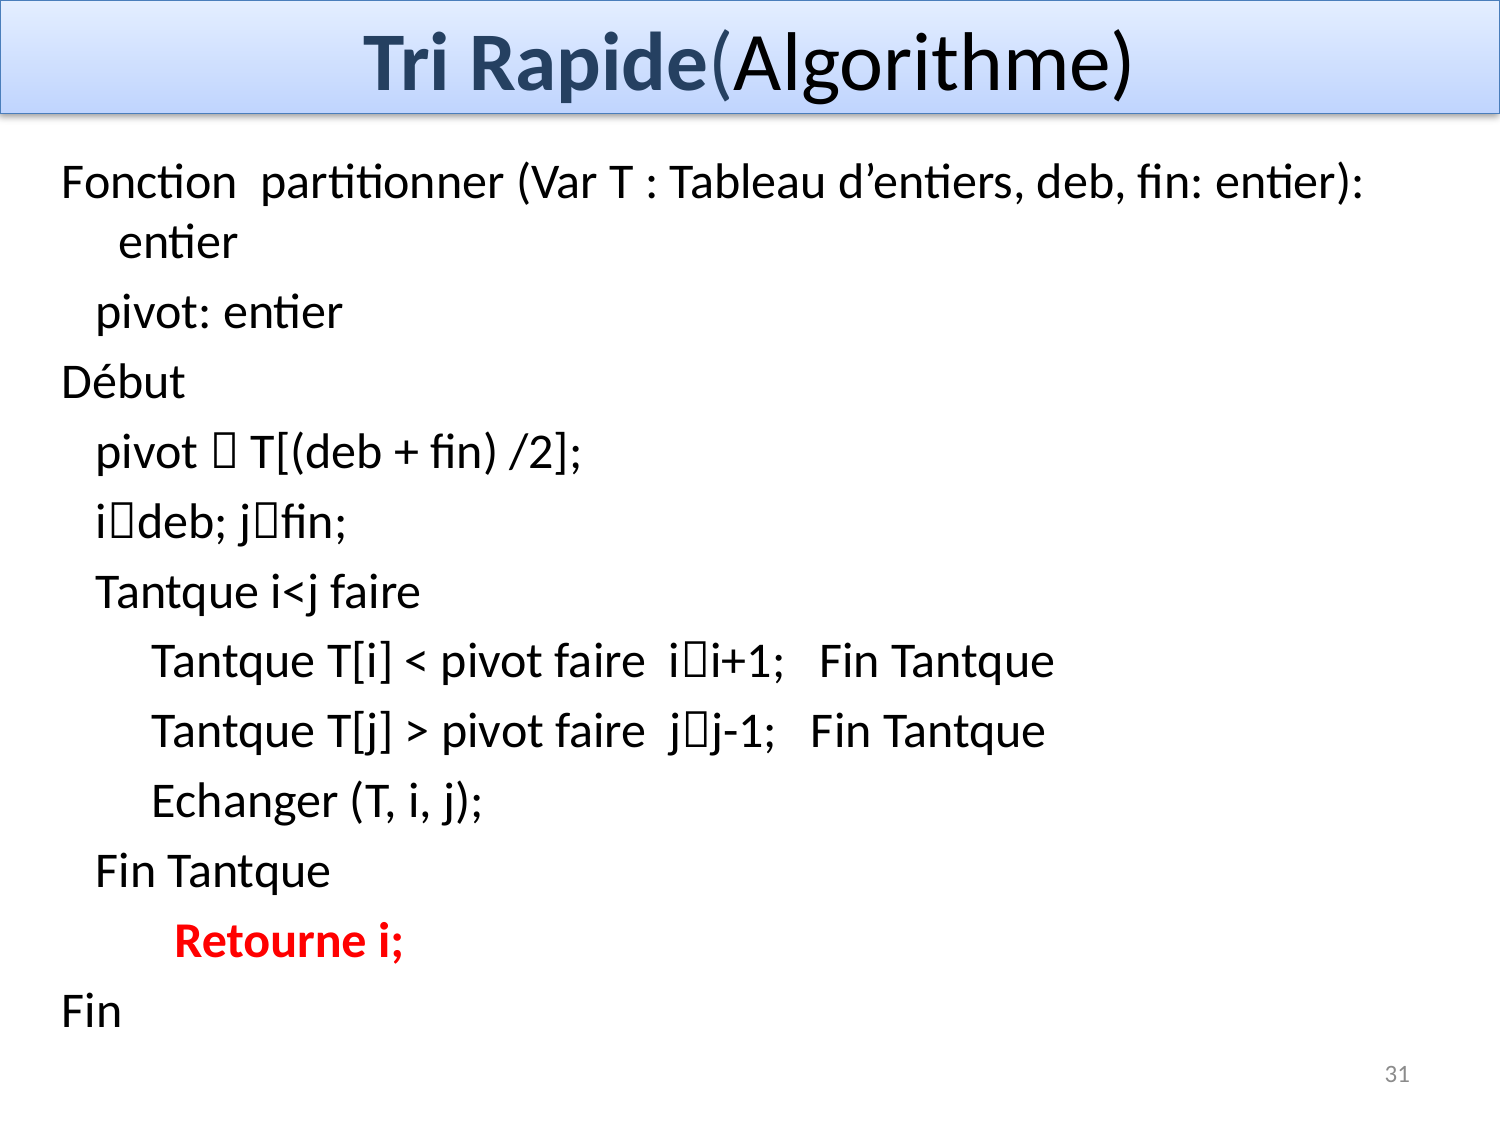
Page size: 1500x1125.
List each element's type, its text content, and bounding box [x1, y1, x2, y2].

slide_number 31 [1074, 1042, 1425, 1103]
title Tri Rapide(Algorithme) [0, 0, 1500, 114]
list Fonction partitionner (Var T : Tableau d’entiers, deb, fin: entier): entier pivot: entier Début pivot  T[(deb + fin) /2]; ideb; jfin; Tantque i<j faire Tantque T[i] < pivot faire ii+1; Fin Tantque Tantque T[j] > pivot faire jj-1; Fin Tantque Echanger (T, i, j); Fin Tantque Retourne i; Fin [46, 140, 1454, 1055]
